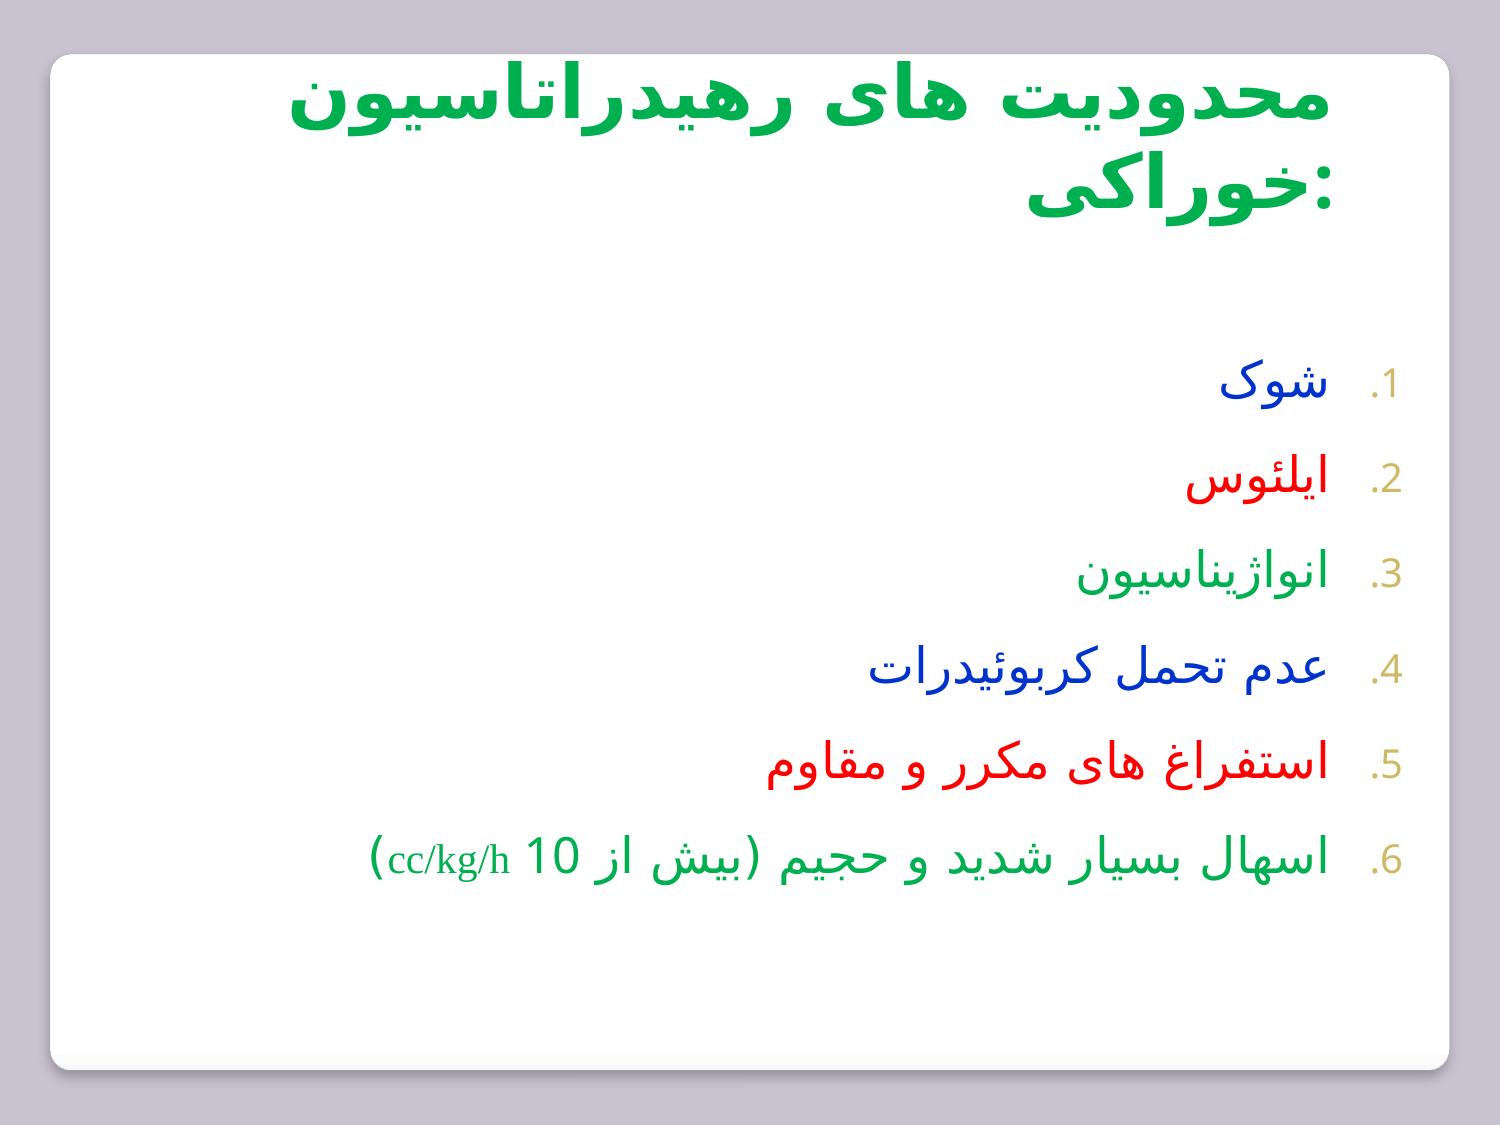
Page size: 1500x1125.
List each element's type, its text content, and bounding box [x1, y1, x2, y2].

title محدودیت های رهیدراتاسیون خوراکی: [112, 0, 1350, 231]
list شوک ایلئوس انواژیناسیون عدم تحمل کربوئیدرات استفراغ های مکرر و مقاوم اسهال بسیار شدید و حجیم (بیش از cc/kg/h 10) [53, 302, 1421, 978]
